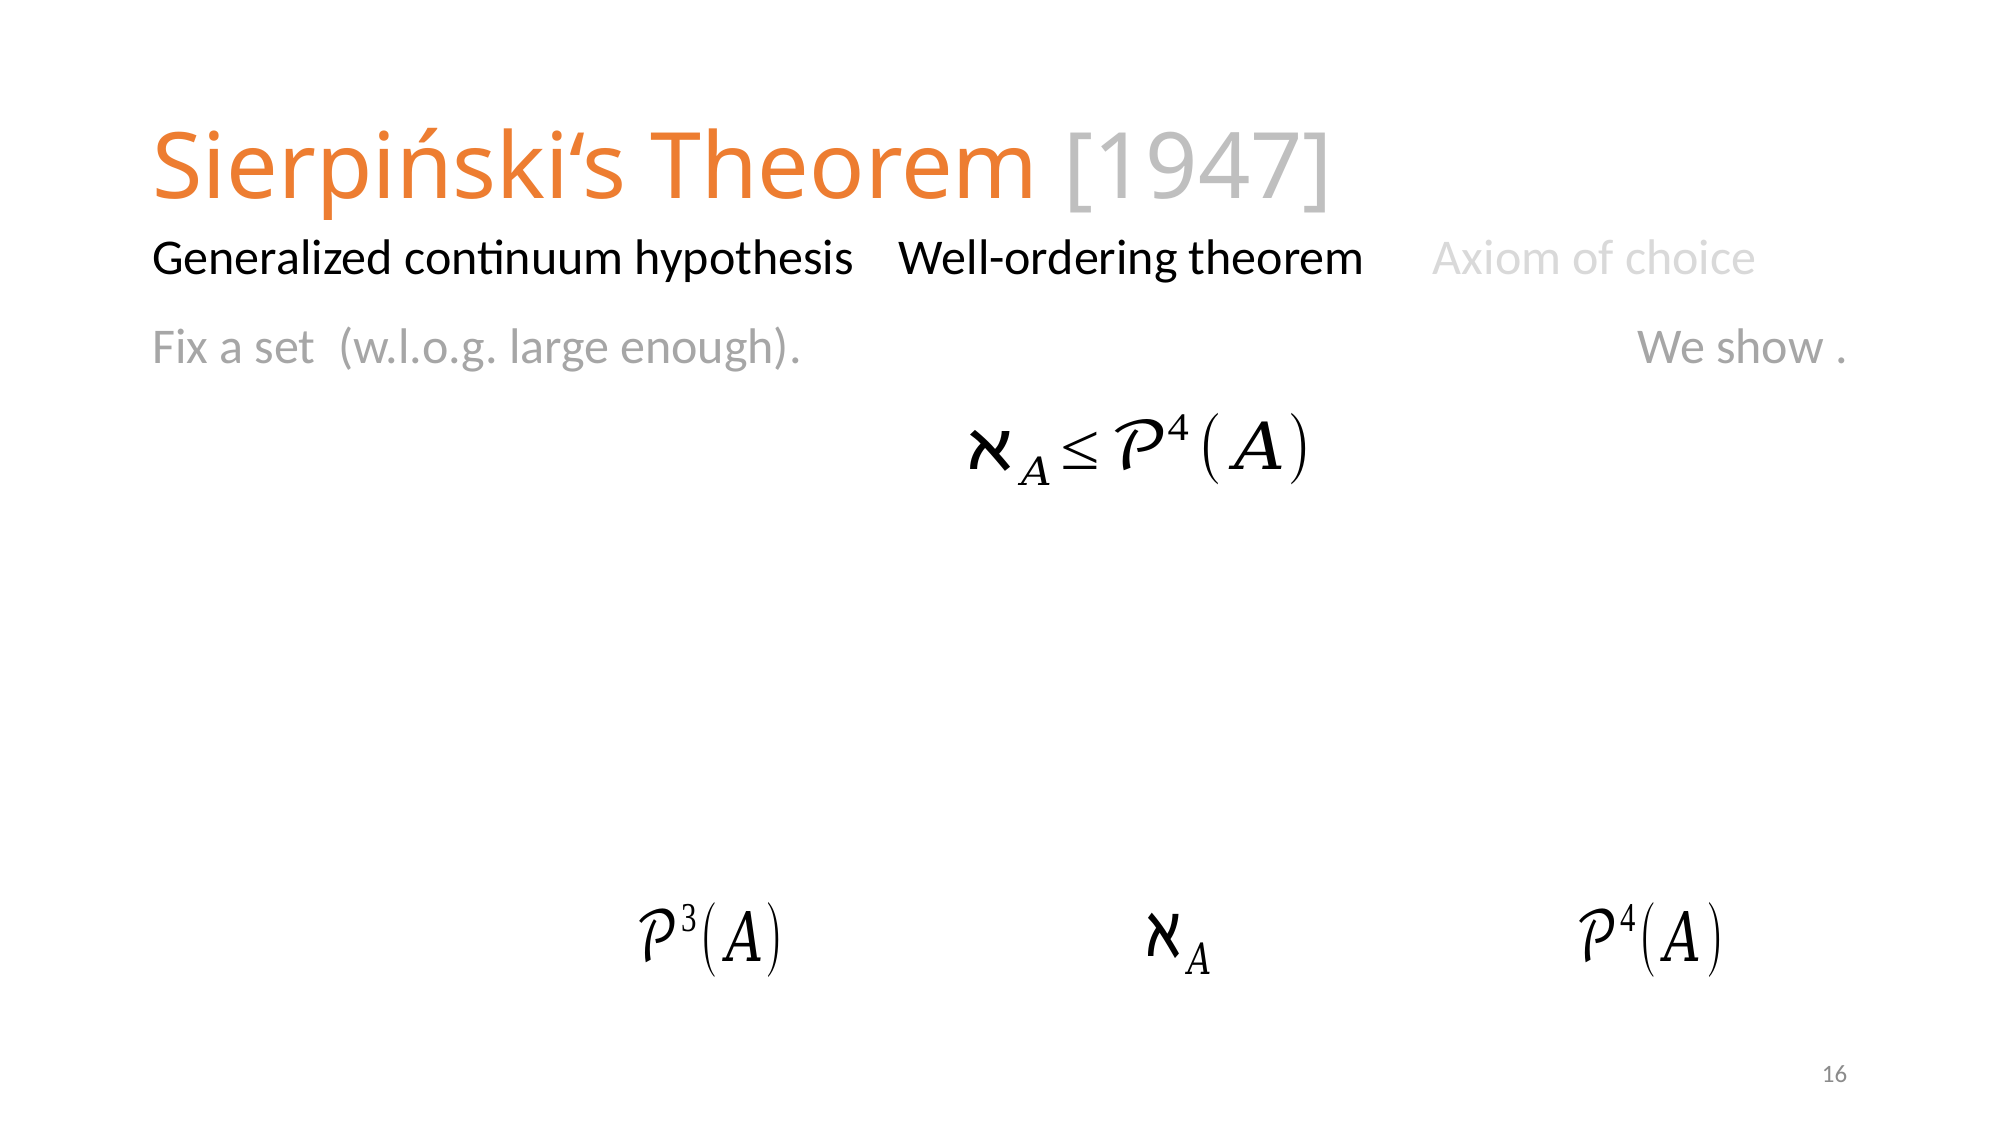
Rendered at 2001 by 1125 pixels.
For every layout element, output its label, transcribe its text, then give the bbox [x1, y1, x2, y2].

slide_number 16 [1412, 1042, 1863, 1103]
title Sierpiński‘s Theorem [1947] [137, 59, 1863, 278]
